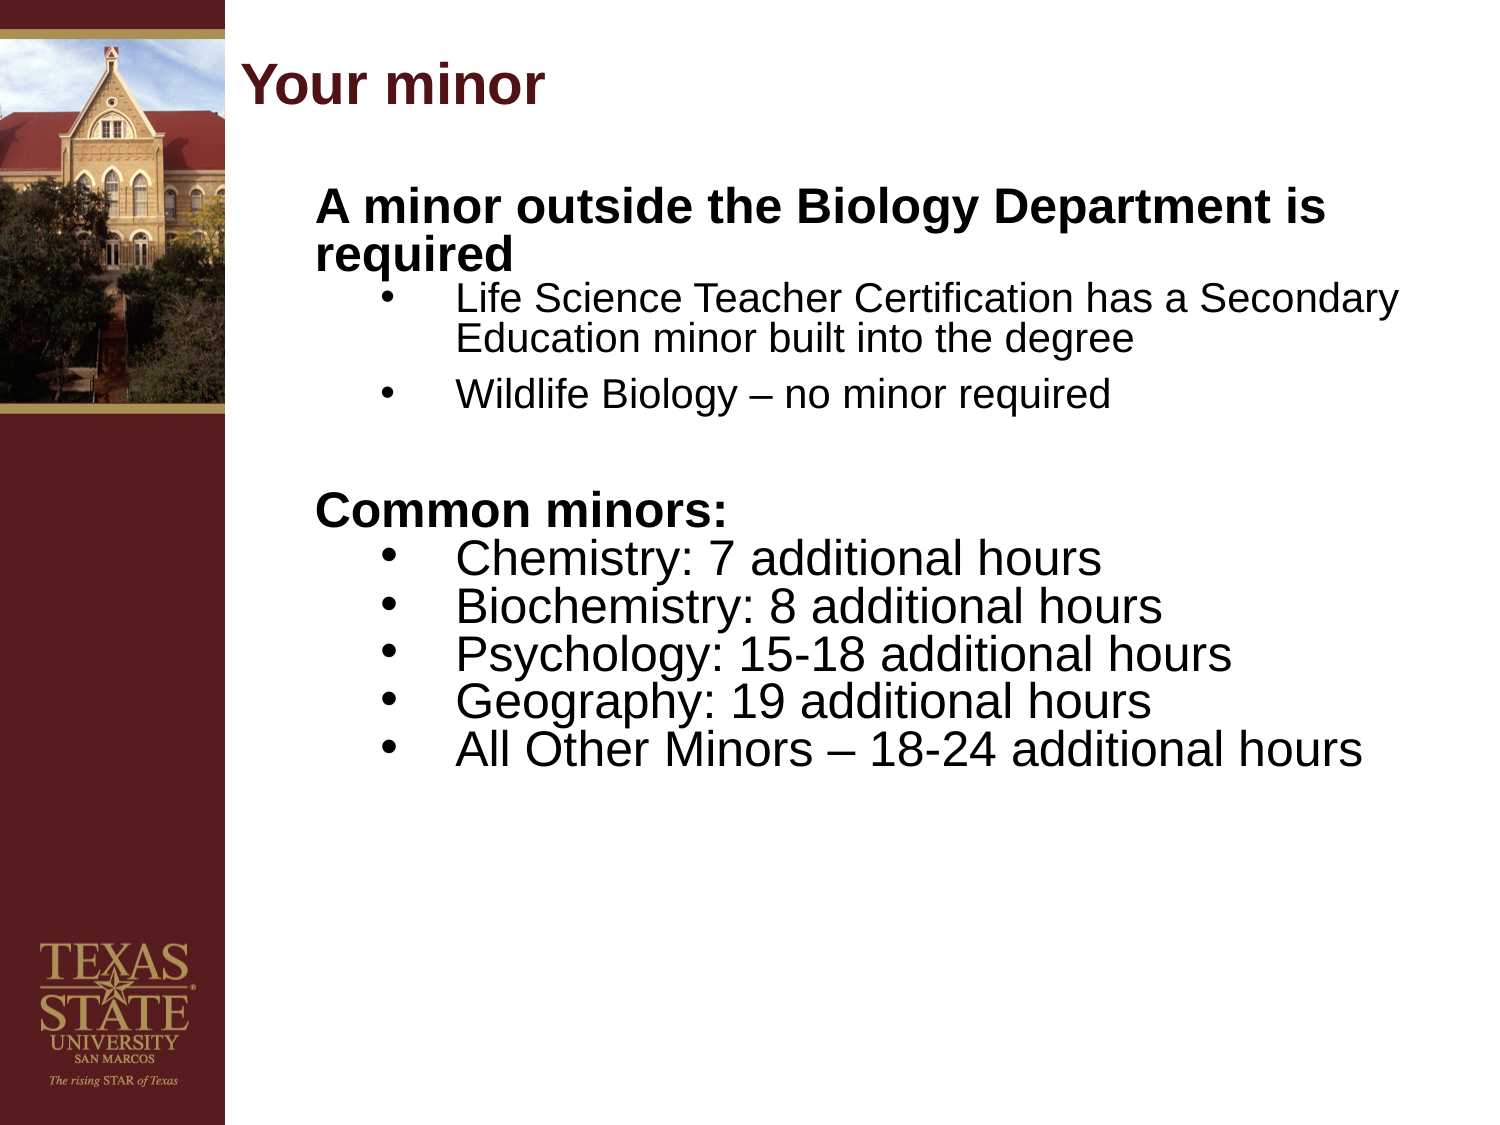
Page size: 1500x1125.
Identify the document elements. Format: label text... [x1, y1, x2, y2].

title Your minor [224, 0, 1088, 176]
picture [0, 0, 225, 1125]
text_box A minor outside the Biology Department is required Life Science Teacher Certification has a Secondary Education minor built into the degree Wildlife Biology – no minor required Common minors: Chemistry: 7 additional hours Biochemistry: 8 additional hours Psychology: 15-18 additional hours Geography: 19 additional hours All Other Minors – 18-24 additional hours [299, 177, 1500, 832]
